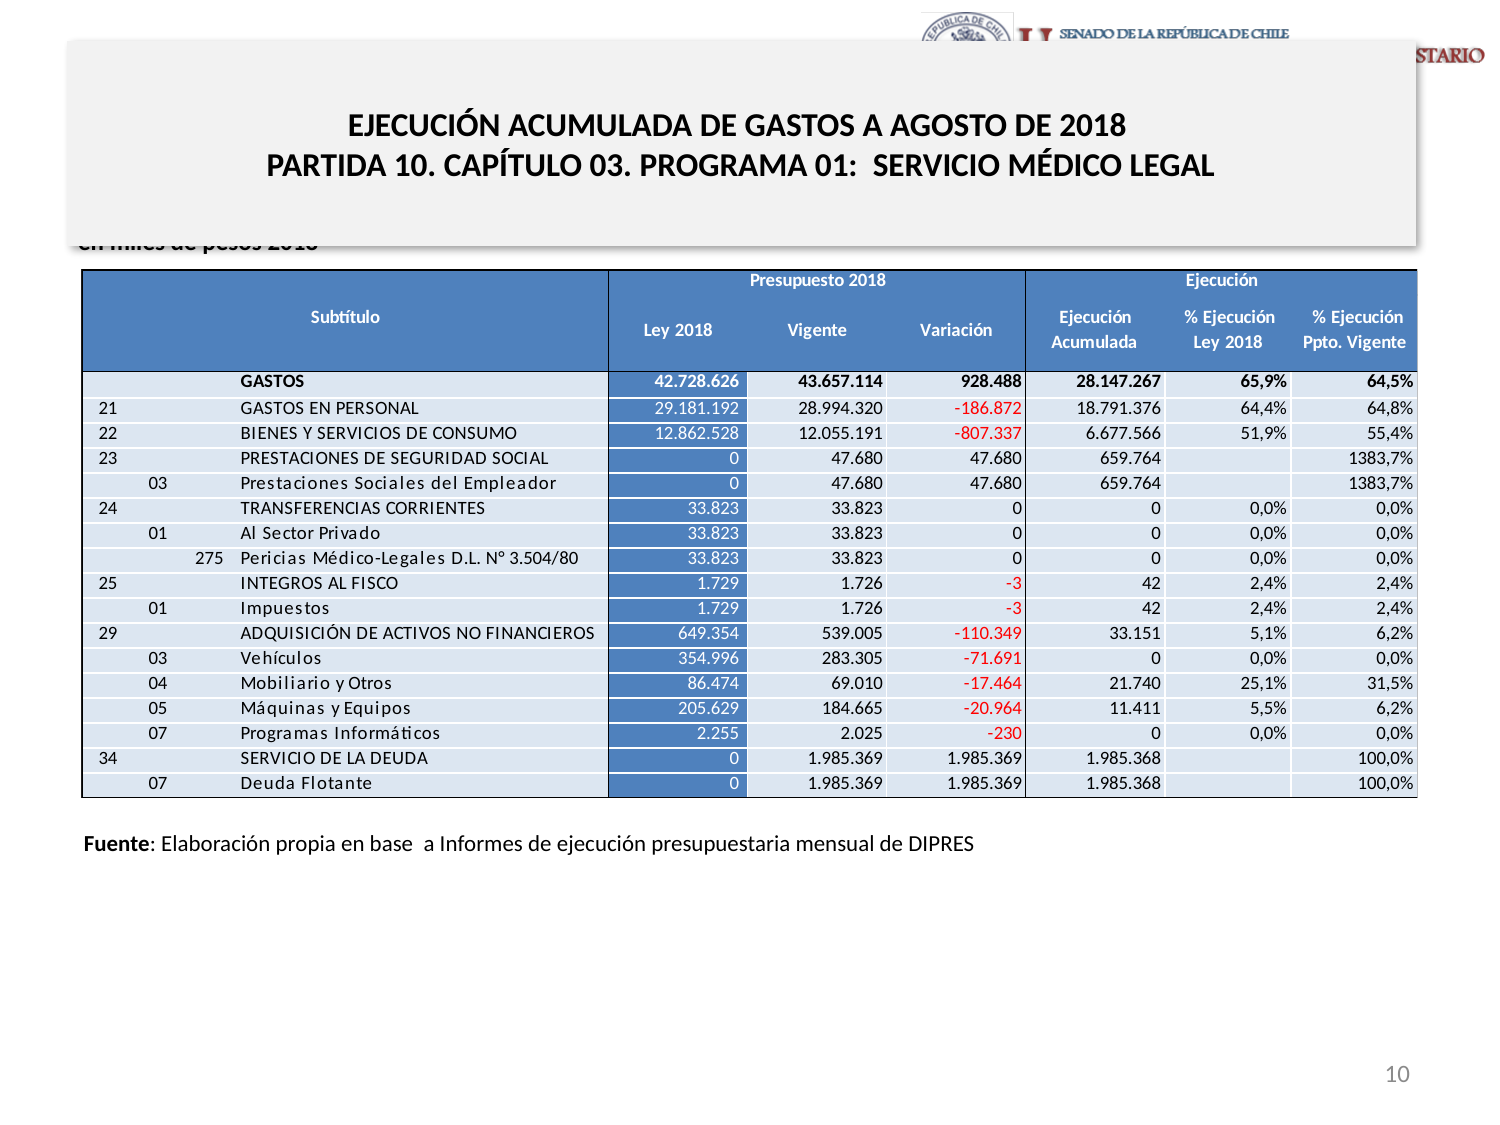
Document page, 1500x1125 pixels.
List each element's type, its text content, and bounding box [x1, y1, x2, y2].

text_box en miles de pesos 2018 [63, 218, 1414, 277]
slide_number 10 [1074, 1042, 1425, 1103]
picture [921, 1, 1500, 115]
title EJECUCIÓN ACUMULADA DE GASTOS A AGOSTO DE 2018 PARTIDA 10. CAPÍTULO 03. PROGRAMA 01: SERVICIO MÉDICO LEGAL [67, 41, 1415, 246]
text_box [80, 268, 1419, 799]
footer Fuente: Elaboración propia en base a Informes de ejecución presupuestaria mensual de DIPRES [69, 821, 1449, 882]
